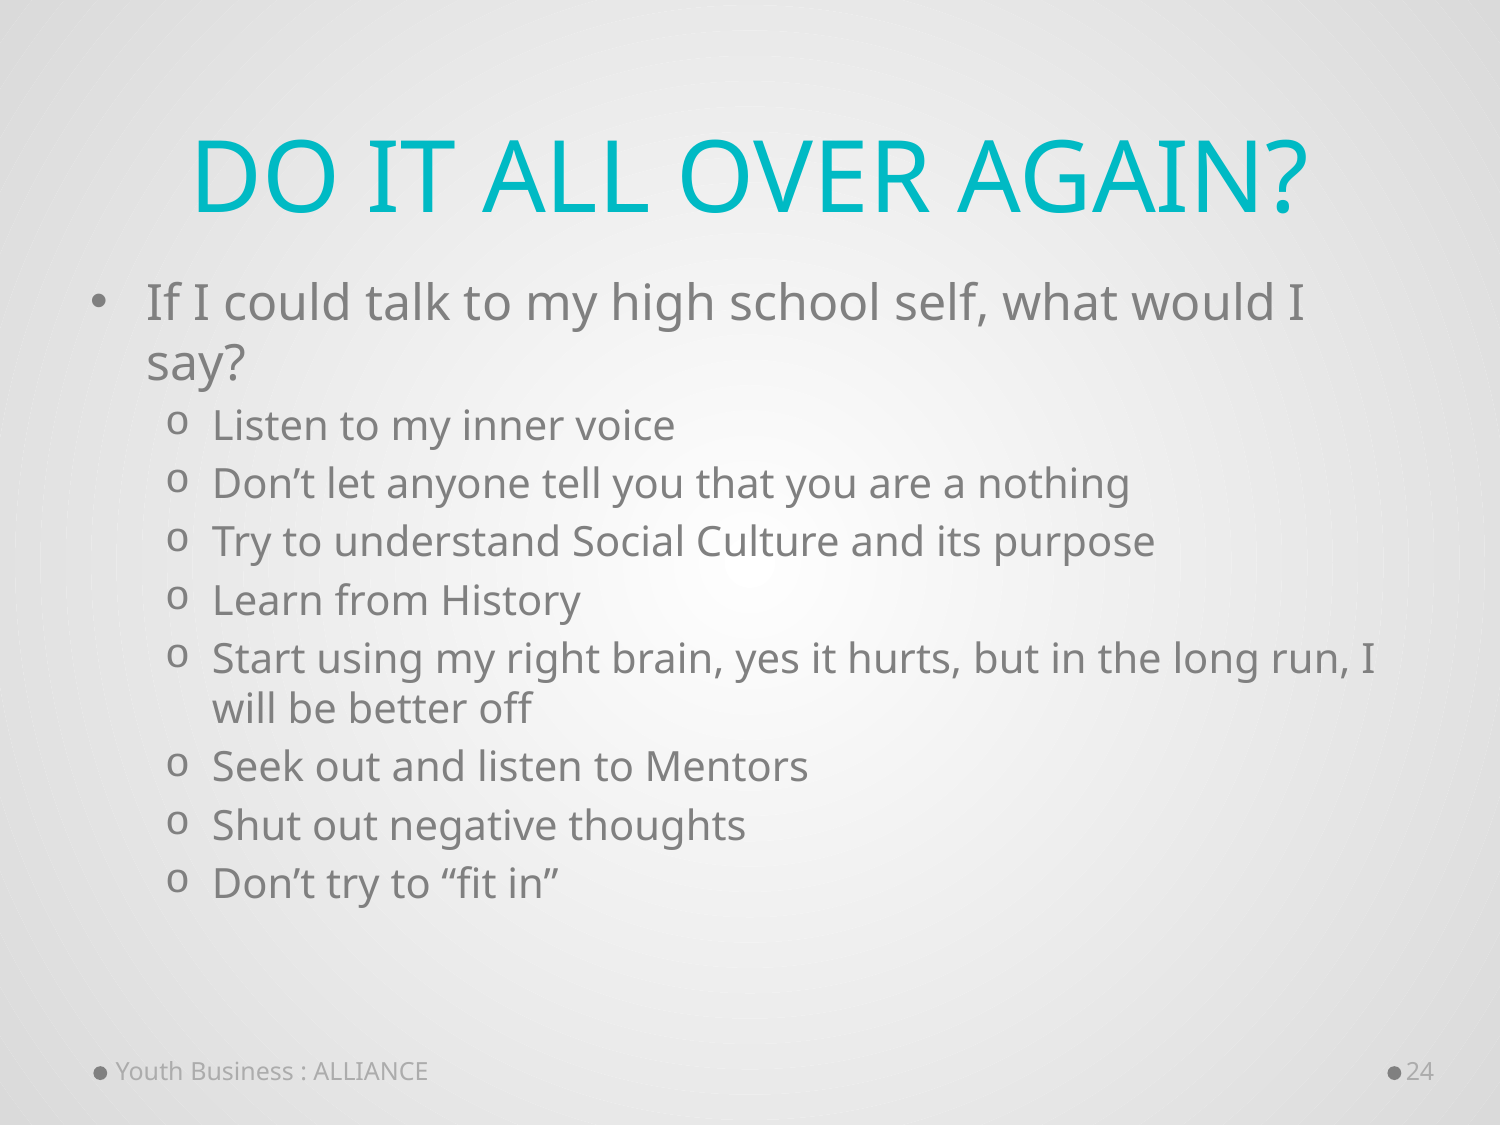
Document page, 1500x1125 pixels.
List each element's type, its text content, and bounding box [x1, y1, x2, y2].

list If I could talk to my high school self, what would I say? Listen to my inner voice Don’t let anyone tell you that you are a nothing Try to understand Social Culture and its purpose Learn from History Start using my right brain, yes it hurts, but in the long run, I will be better off Seek out and listen to Mentors Shut out negative thoughts Don’t try to “fit in” [75, 262, 1425, 1005]
slide_number 24 [1401, 1042, 1494, 1103]
footer Youth Business : ALLIANCE [108, 1042, 576, 1103]
title Do it all over again? [75, 22, 1425, 240]
